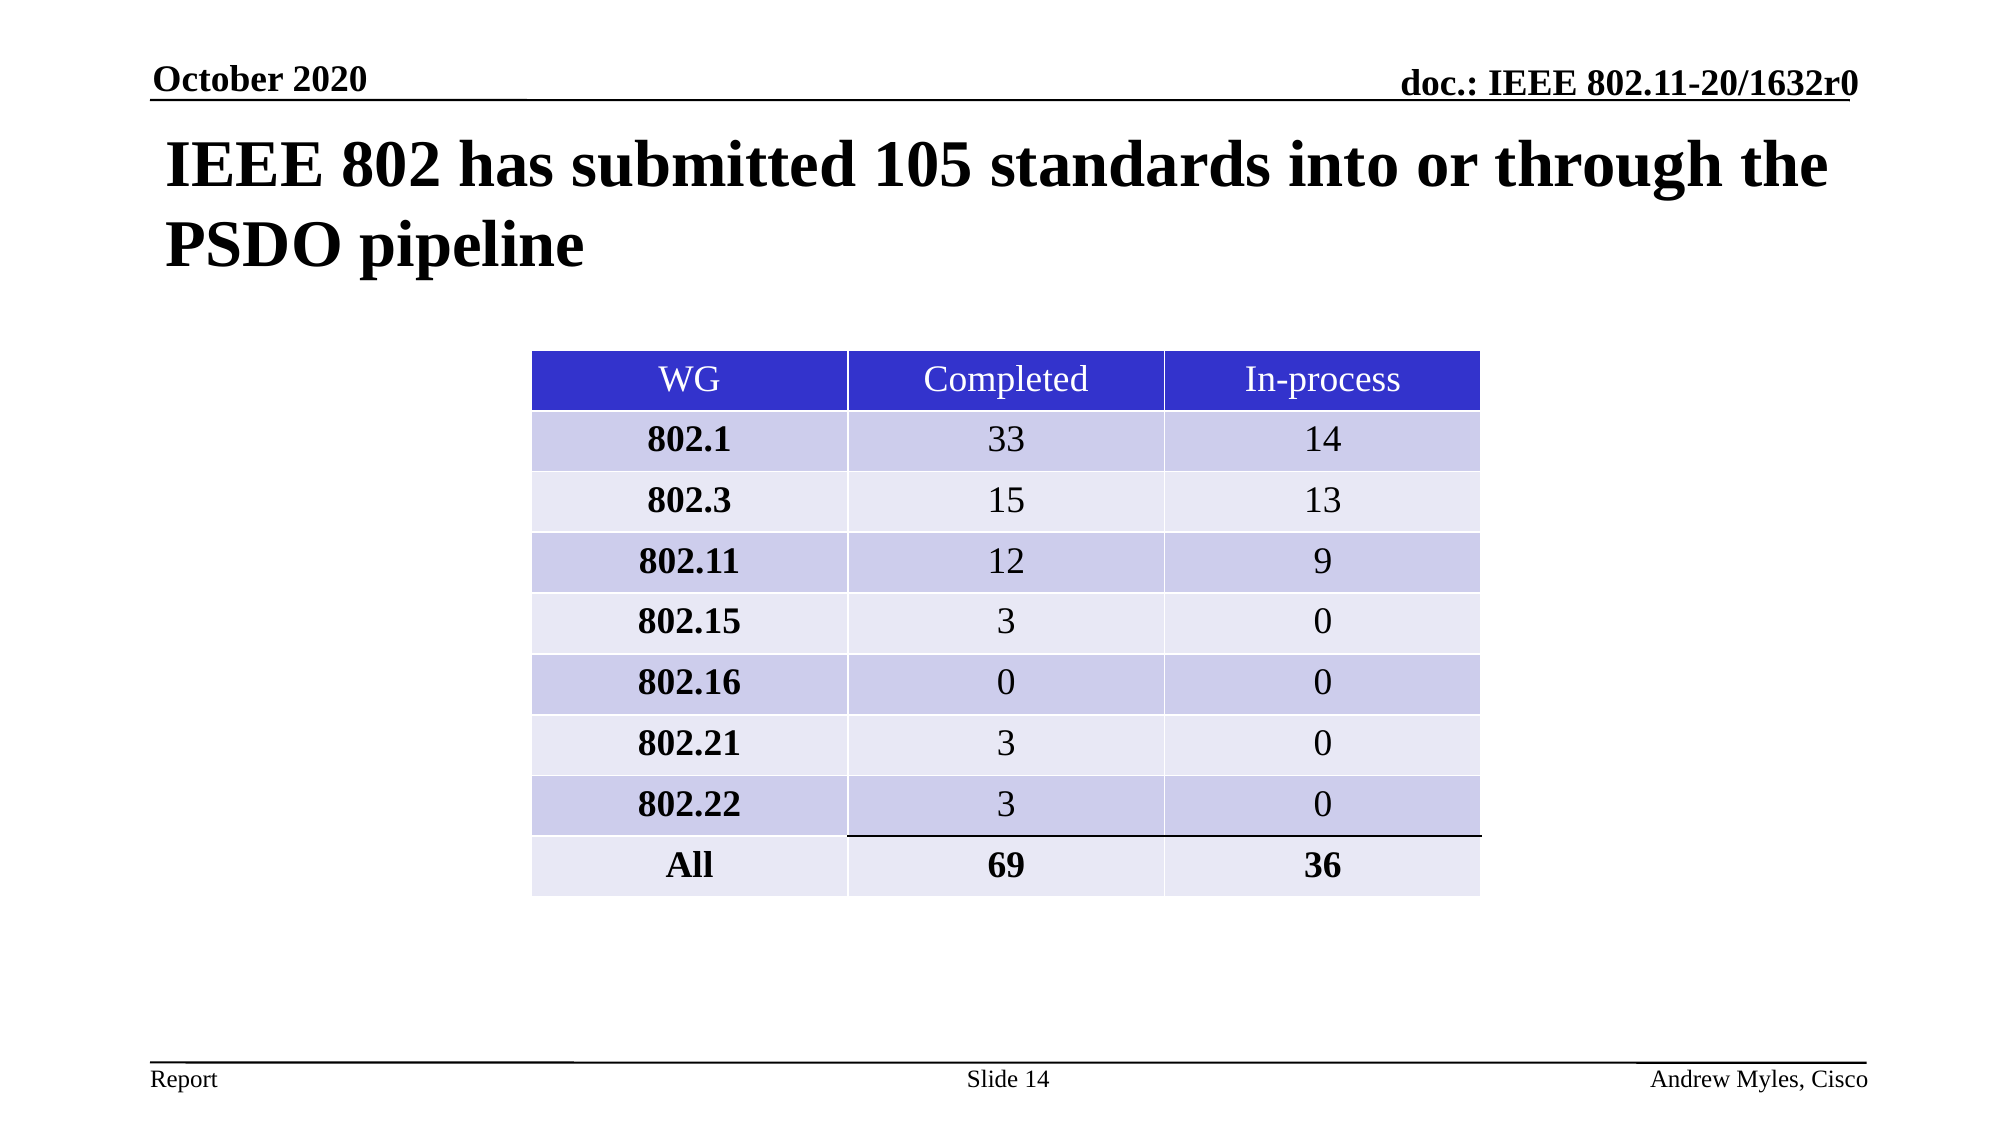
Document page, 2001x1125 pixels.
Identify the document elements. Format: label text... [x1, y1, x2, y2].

table_cell 14 [1165, 412, 1480, 471]
table_cell 0 [1165, 594, 1480, 653]
table_cell 0 [1165, 716, 1480, 775]
table_cell 33 [849, 412, 1164, 471]
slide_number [152, 54, 563, 100]
table_header In-process [1165, 351, 1480, 410]
table_cell 802.11 [532, 533, 847, 592]
table_cell 3 [849, 776, 1164, 835]
table_cell 802.22 [532, 776, 847, 835]
table_cell 802.15 [532, 594, 847, 653]
table_cell 802.21 [532, 716, 847, 775]
table_cell 13 [1165, 472, 1480, 531]
table_cell 3 [849, 594, 1164, 653]
table_cell 802.16 [532, 655, 847, 714]
table_cell 3 [849, 716, 1164, 775]
table_header WG [532, 351, 847, 410]
table_cell 0 [849, 655, 1164, 714]
table_cell 0 [1165, 655, 1480, 714]
table_cell 9 [1165, 533, 1480, 592]
slide_number Slide 14 [950, 1061, 1067, 1123]
table_cell 802.1 [532, 412, 847, 471]
table_cell 69 [849, 837, 1164, 896]
table_cell All [532, 837, 847, 896]
table_header Completed [849, 351, 1164, 410]
table_cell 802.3 [532, 472, 847, 531]
footer Andrew Myles, Cisco [1171, 1061, 1869, 1093]
title IEEE 802 has submitted 105 standards into or through the PSDO pipeline [149, 112, 1850, 288]
table_cell 36 [1165, 837, 1480, 896]
table_cell 15 [849, 472, 1164, 531]
table_cell 0 [1165, 776, 1480, 835]
table_cell 12 [849, 533, 1164, 592]
